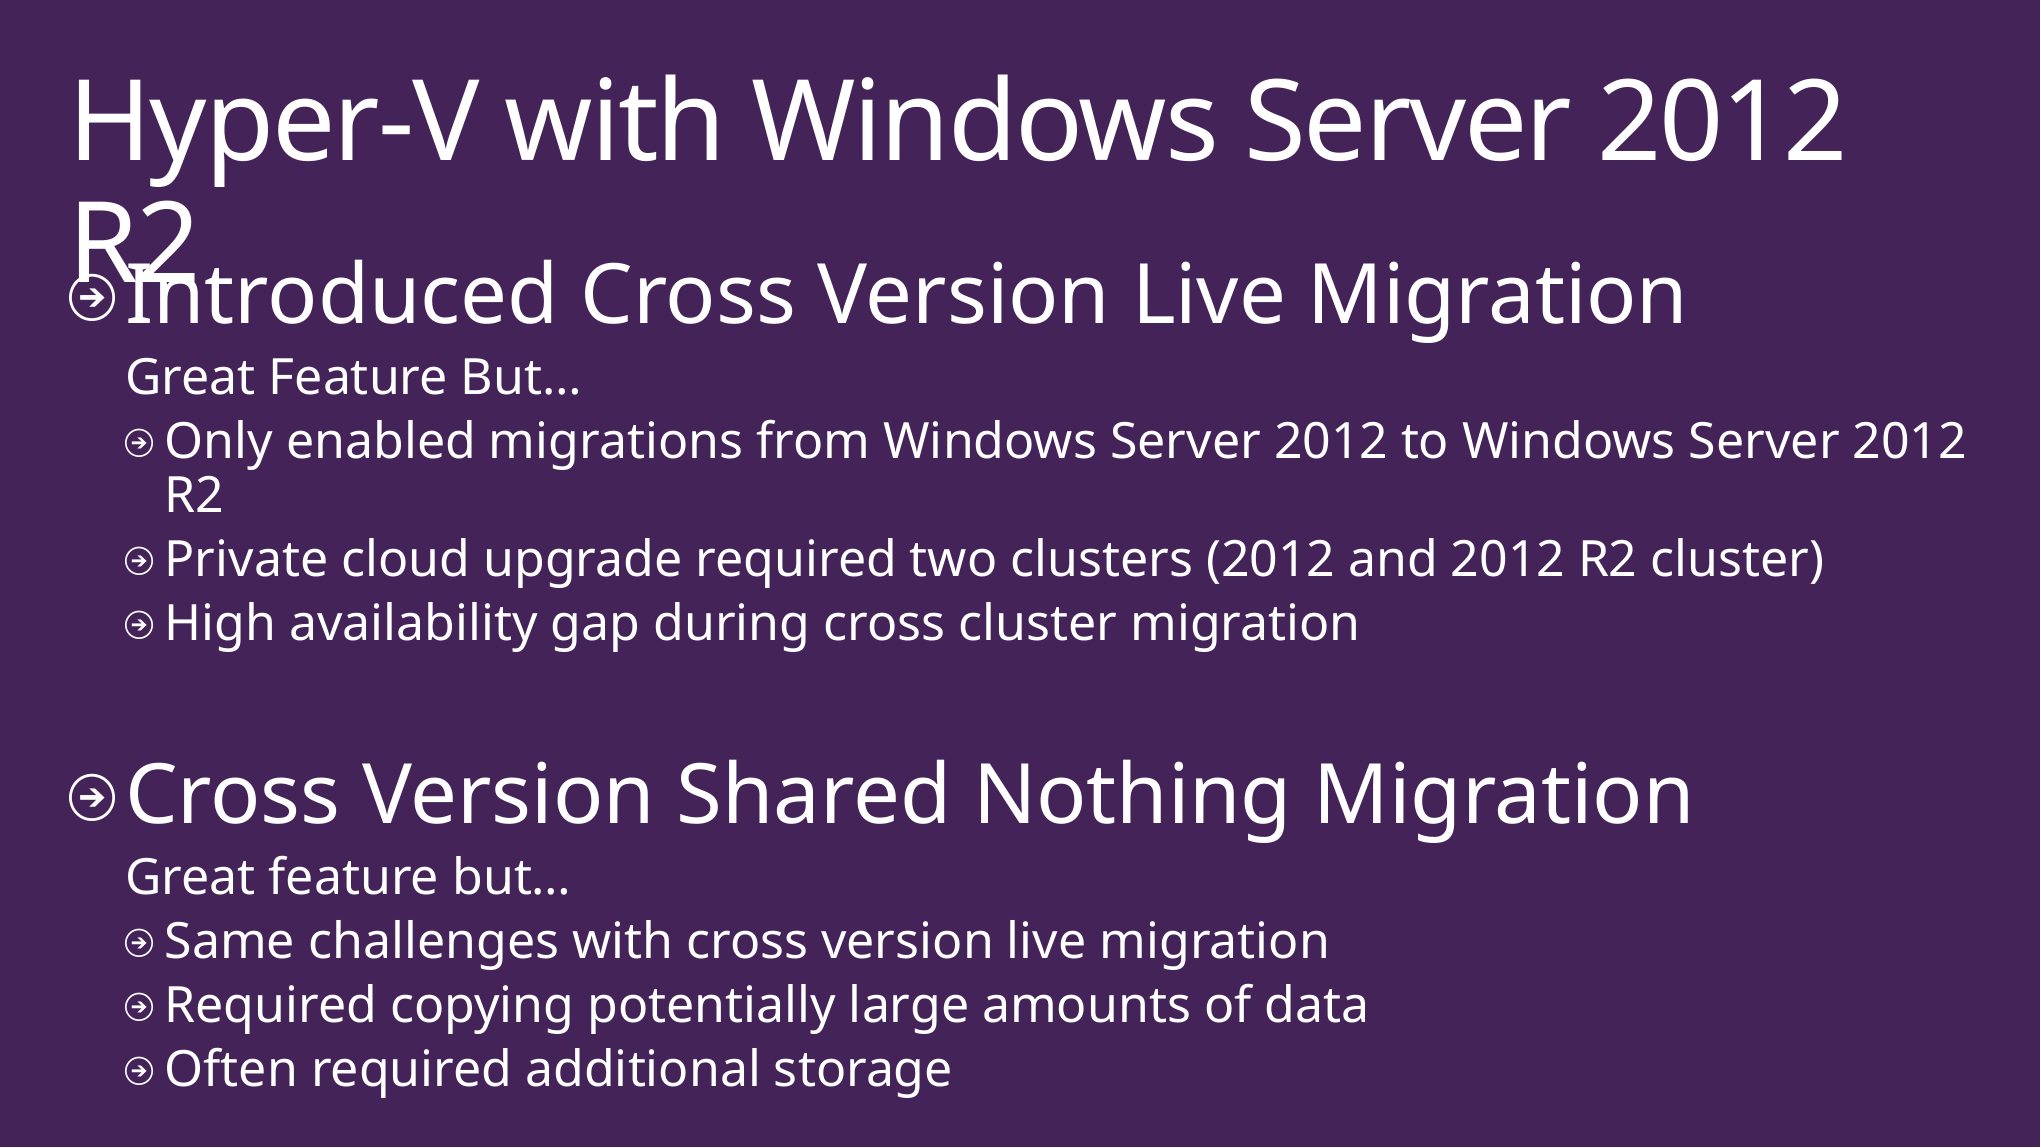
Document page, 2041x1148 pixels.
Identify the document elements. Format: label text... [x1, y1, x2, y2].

picture [125, 539, 161, 575]
picture [125, 985, 161, 1021]
picture [125, 921, 161, 957]
picture [125, 1049, 161, 1085]
list Introduced Cross Version Live Migration Great Feature But… Only enabled migrations from Windows Server 2012 to Windows Server 2012 R2 Private cloud upgrade required two clusters (2012 and 2012 R2 cluster) High availability gap during cross cluster migration Cross Version Shared Nothing Migration Great feature but… Same challenges with cross version live migration Required copying potentially large amounts of data Often required additional storage [45, 236, 1996, 1069]
picture [125, 603, 161, 639]
picture [69, 761, 128, 821]
picture [125, 421, 161, 457]
title Hyper-V with Windows Server 2012 R2 [45, 48, 1996, 199]
picture [69, 261, 128, 321]
